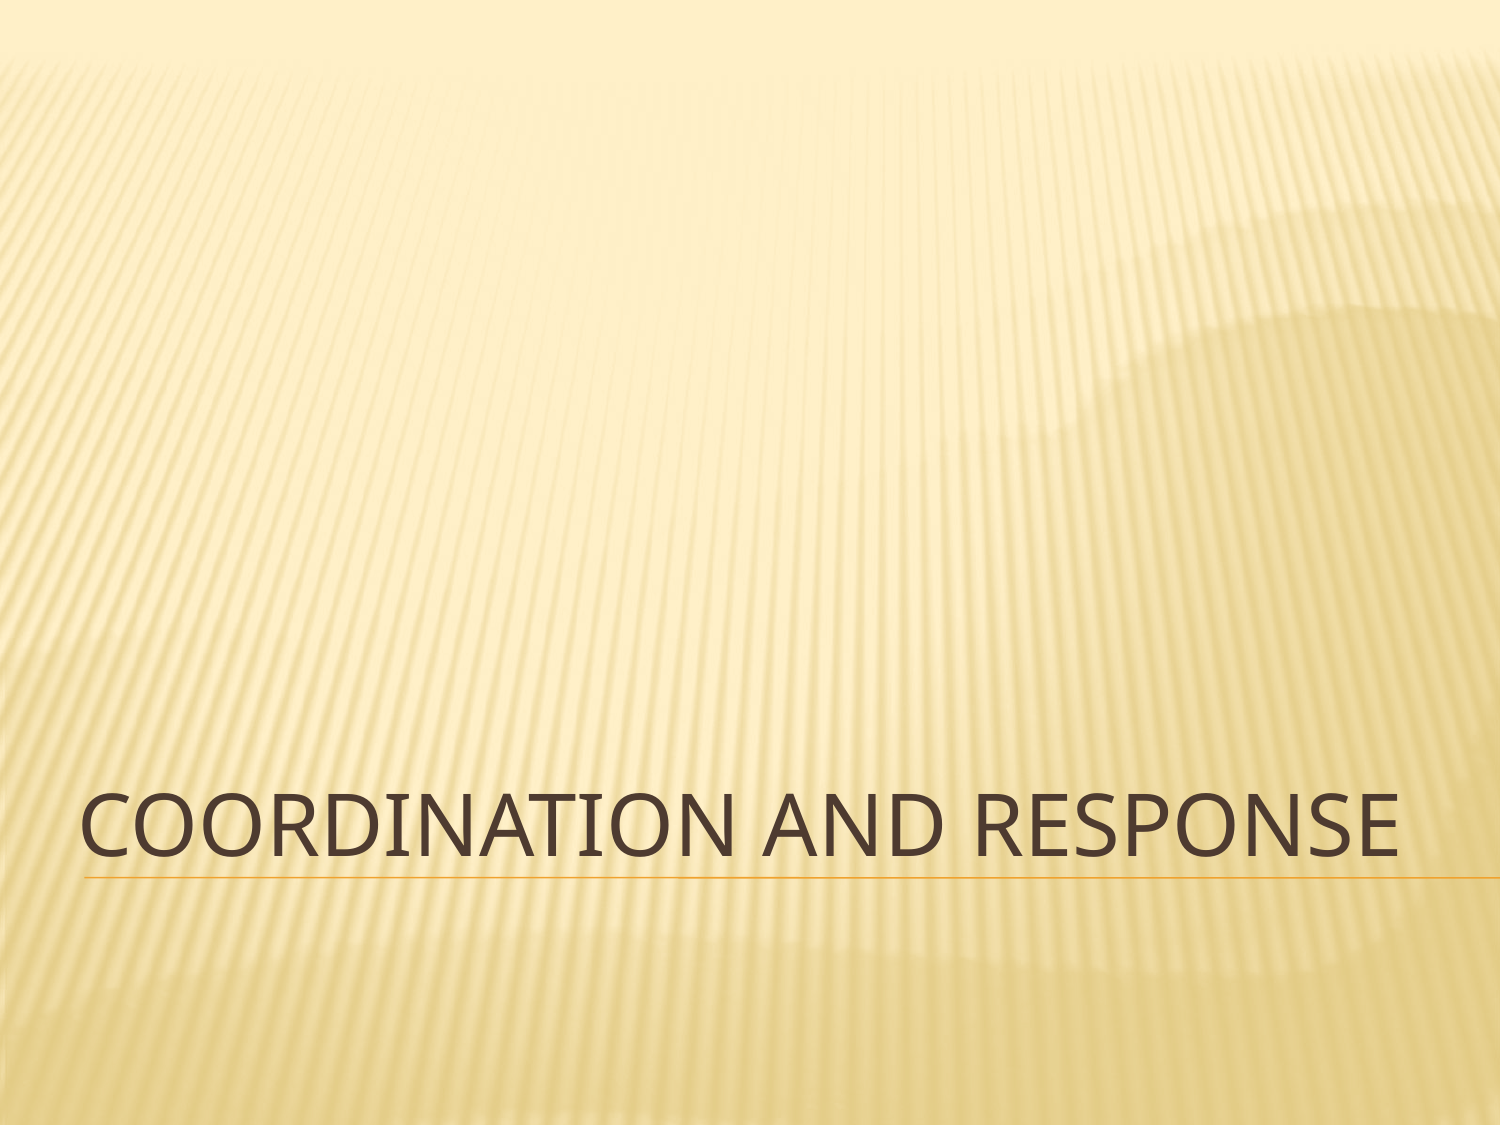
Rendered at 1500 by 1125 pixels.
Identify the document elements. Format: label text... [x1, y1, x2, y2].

title COORDINATION AND RESPONSE [62, 762, 1450, 963]
